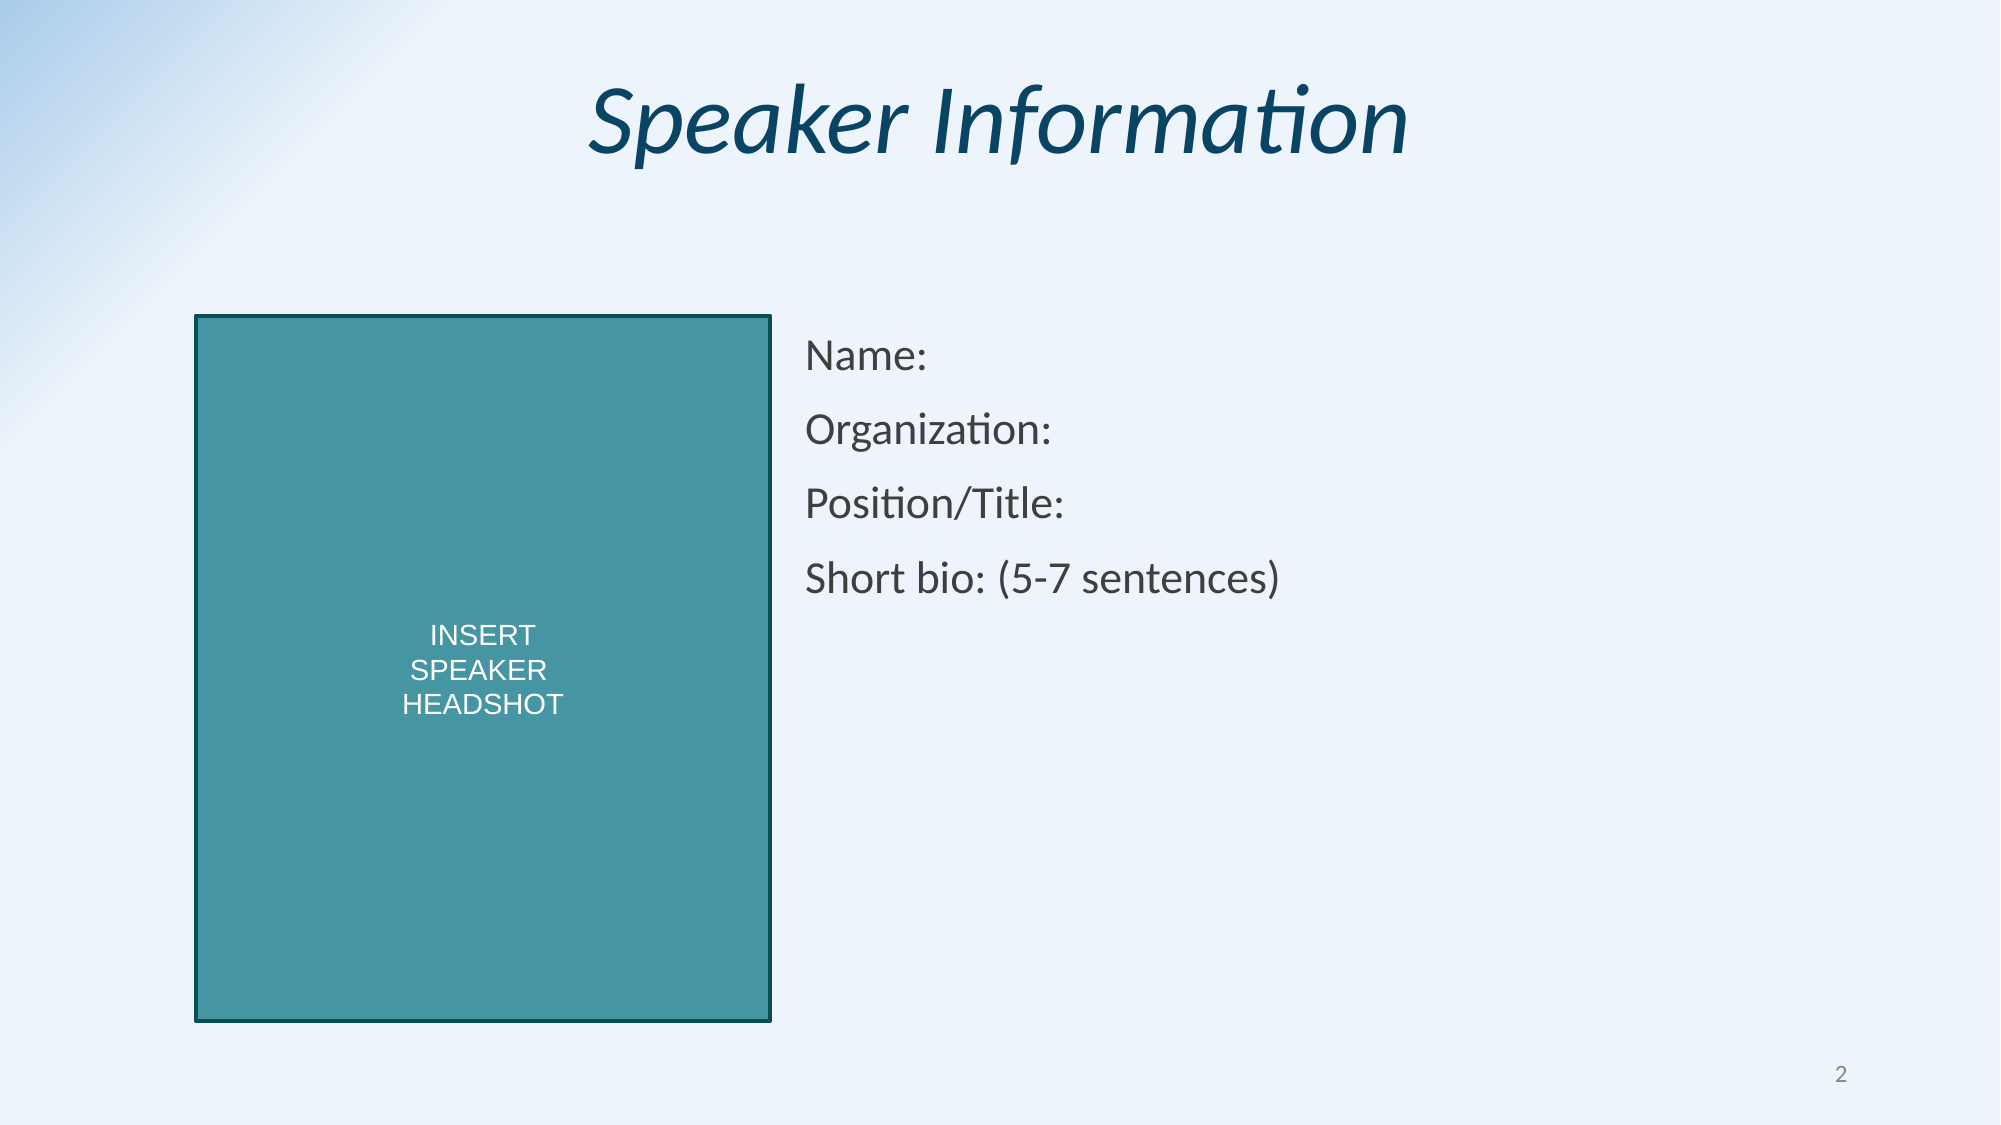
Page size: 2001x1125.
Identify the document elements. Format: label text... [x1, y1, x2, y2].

text_box Name: Organization: Position/Title: Short bio: (5-7 sentences) [790, 315, 1804, 999]
slide_number 2 [1412, 1042, 1863, 1103]
subtitle Speaker Information [280, 59, 1720, 240]
text_box INSERT SPEAKER HEADSHOT [196, 315, 770, 1022]
